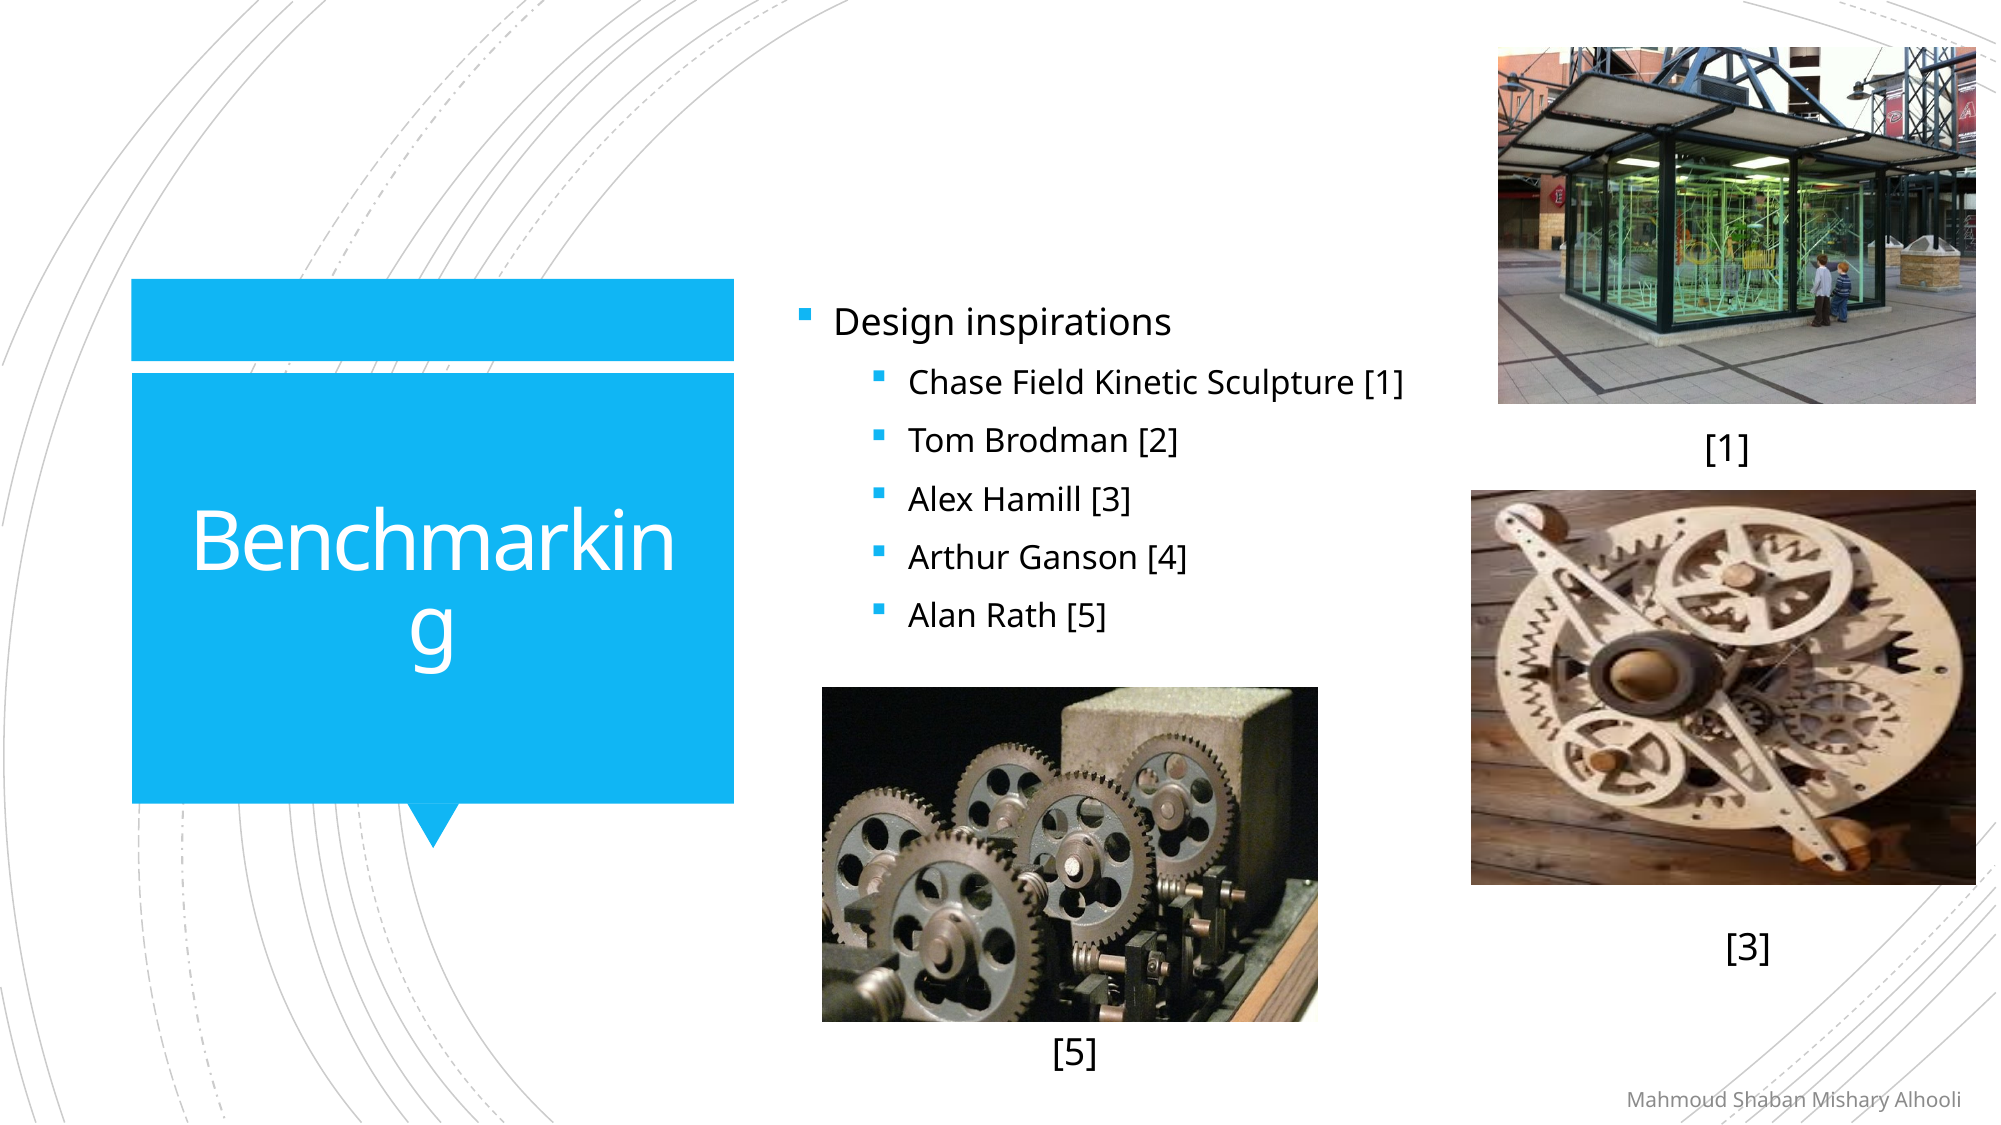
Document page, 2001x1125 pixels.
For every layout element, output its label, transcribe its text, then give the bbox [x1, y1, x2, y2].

text_box [1] [1689, 416, 1766, 477]
picture [1498, 46, 1977, 404]
footer Mahmoud Shaban Mishary Alhooli [239, 1072, 1977, 1125]
title Benchmarking [145, 385, 720, 789]
picture [1470, 489, 1977, 885]
list Design inspirations Chase Field Kinetic Sculpture [1] Tom Brodman [2] Alex Hamill [3] Arthur Ganson [4] Alan Rath [5] [780, 98, 1469, 825]
text_box [5] [1037, 1022, 1113, 1081]
picture [822, 687, 1318, 1022]
text_box [3] [1710, 915, 1787, 976]
